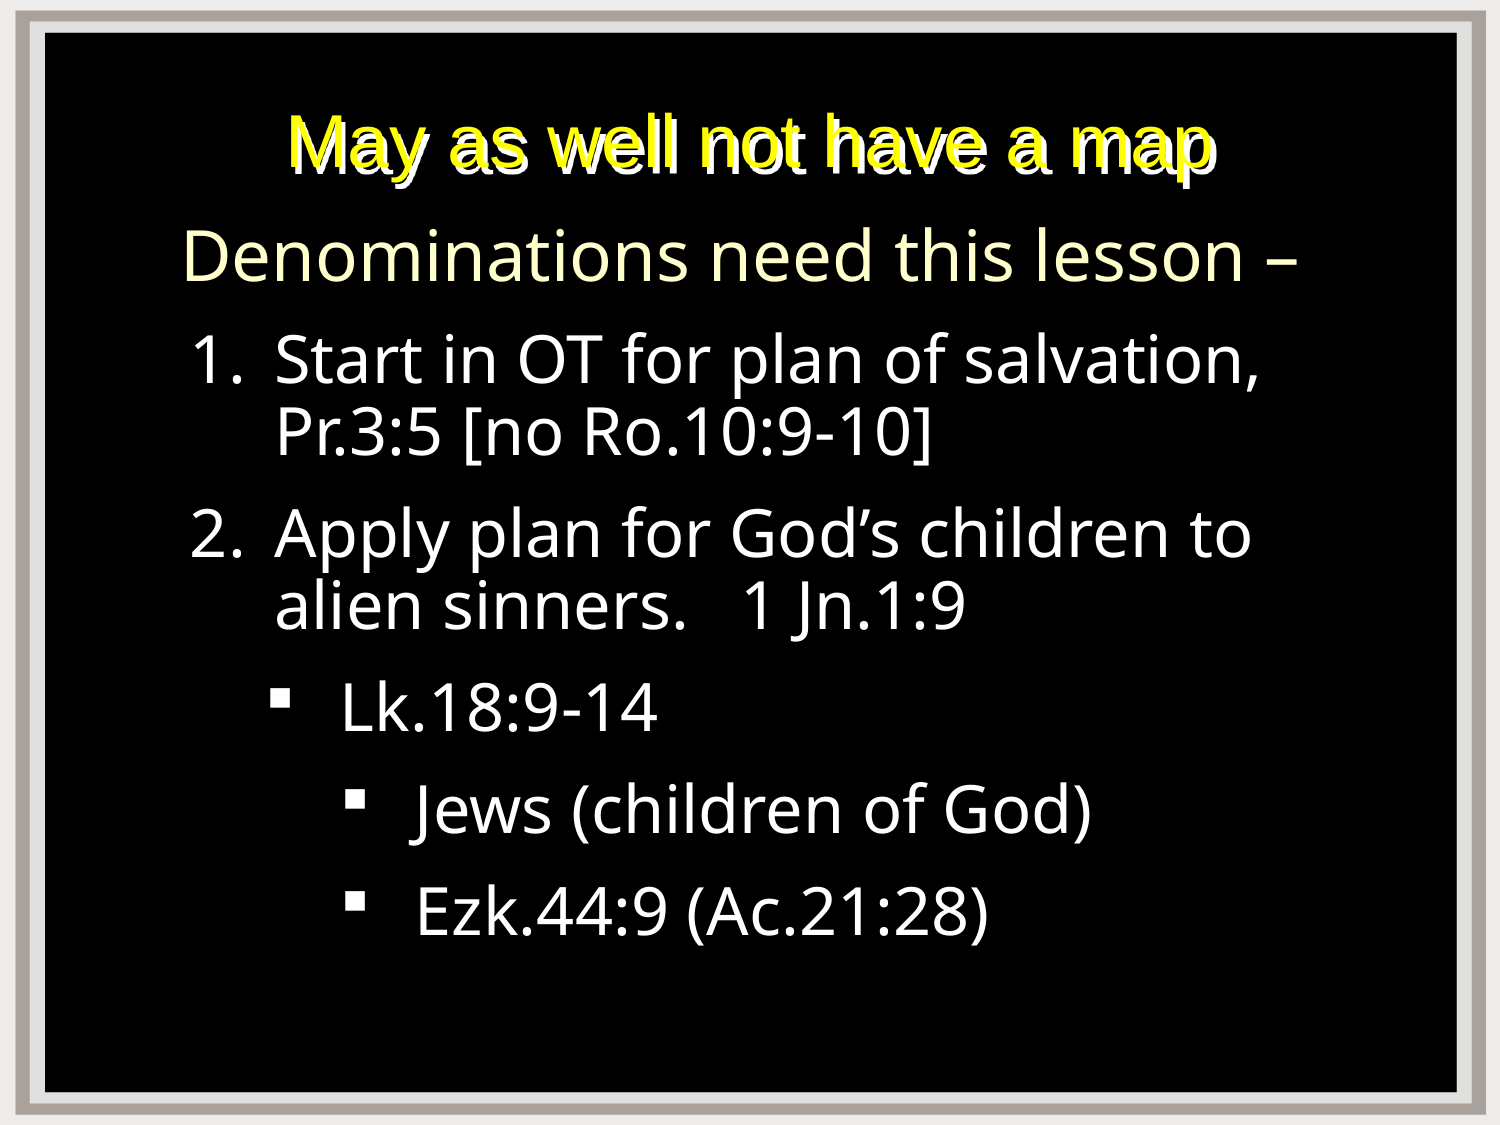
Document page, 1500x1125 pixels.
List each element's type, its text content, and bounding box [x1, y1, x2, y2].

list Denominations need this lesson – Start in OT for plan of salvation, Pr.3:5 [no Ro.10:9-10] Apply plan for God’s children to alien sinners. 1 Jn.1:9 Lk.18:9-14 Jews (children of God) Ezk.44:9 (Ac.21:28) [99, 212, 1400, 988]
title May as well not have a map [62, 37, 1438, 238]
picture [0, 0, 1500, 1125]
